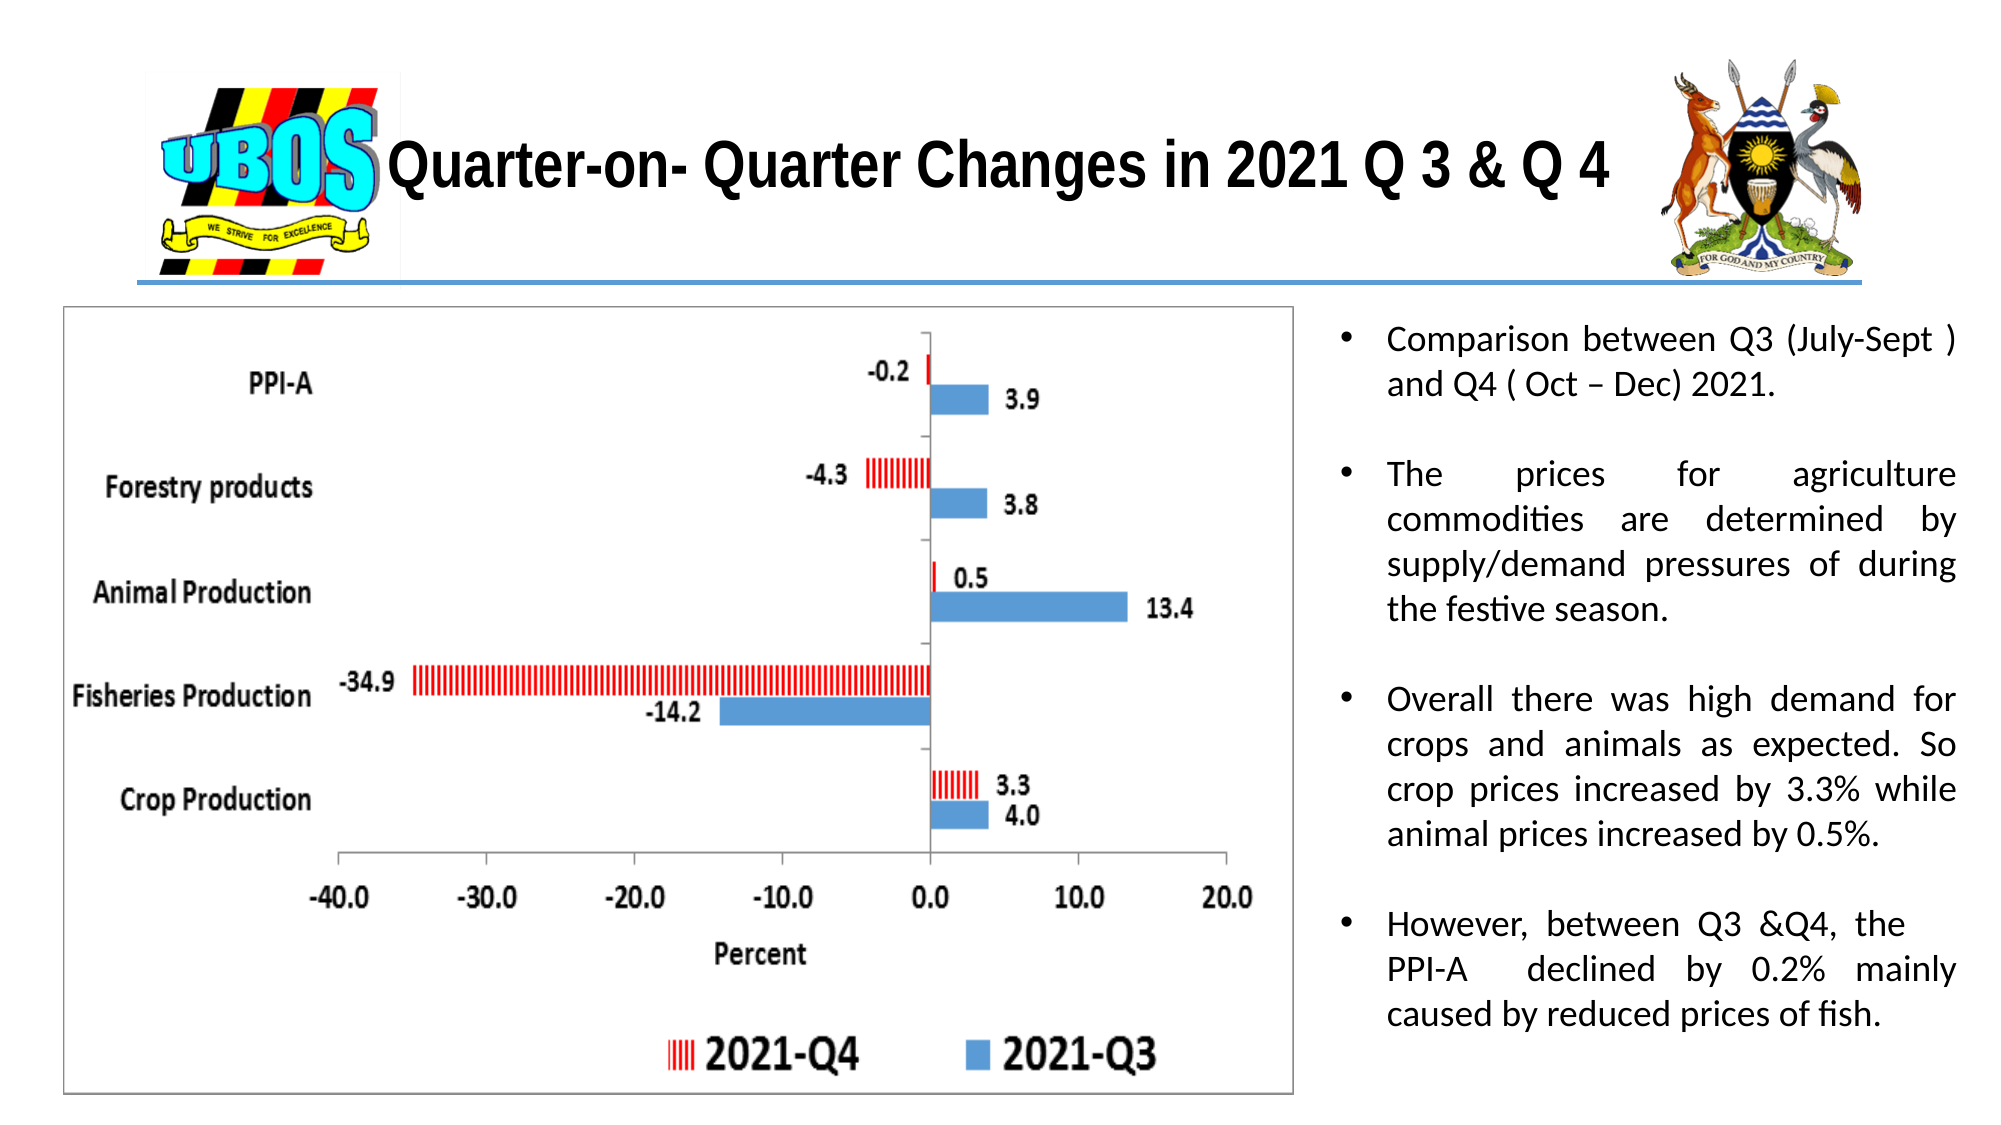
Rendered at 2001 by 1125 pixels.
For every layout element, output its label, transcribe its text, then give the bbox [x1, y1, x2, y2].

picture [1661, 200, 1863, 276]
picture [137, 200, 410, 280]
picture [63, 306, 1294, 1095]
title Quarter-on- Quarter Changes in 2021 Q 3 & Q 4 [137, 59, 1863, 200]
text_box Comparison between Q3 (July-Sept ) and Q4 ( Oct – Dec) 2021. The prices for agriculture commodities are determined by supply/demand pressures of during the festive season. Overall there was high demand for crops and animals as expected. So crop prices increased by 3.3% while animal prices increased by 0.5%. However, between Q3 &Q4, the PPI-A declined by 0.2% mainly caused by reduced prices of fish. [1325, 306, 1973, 1042]
picture [137, 285, 410, 292]
